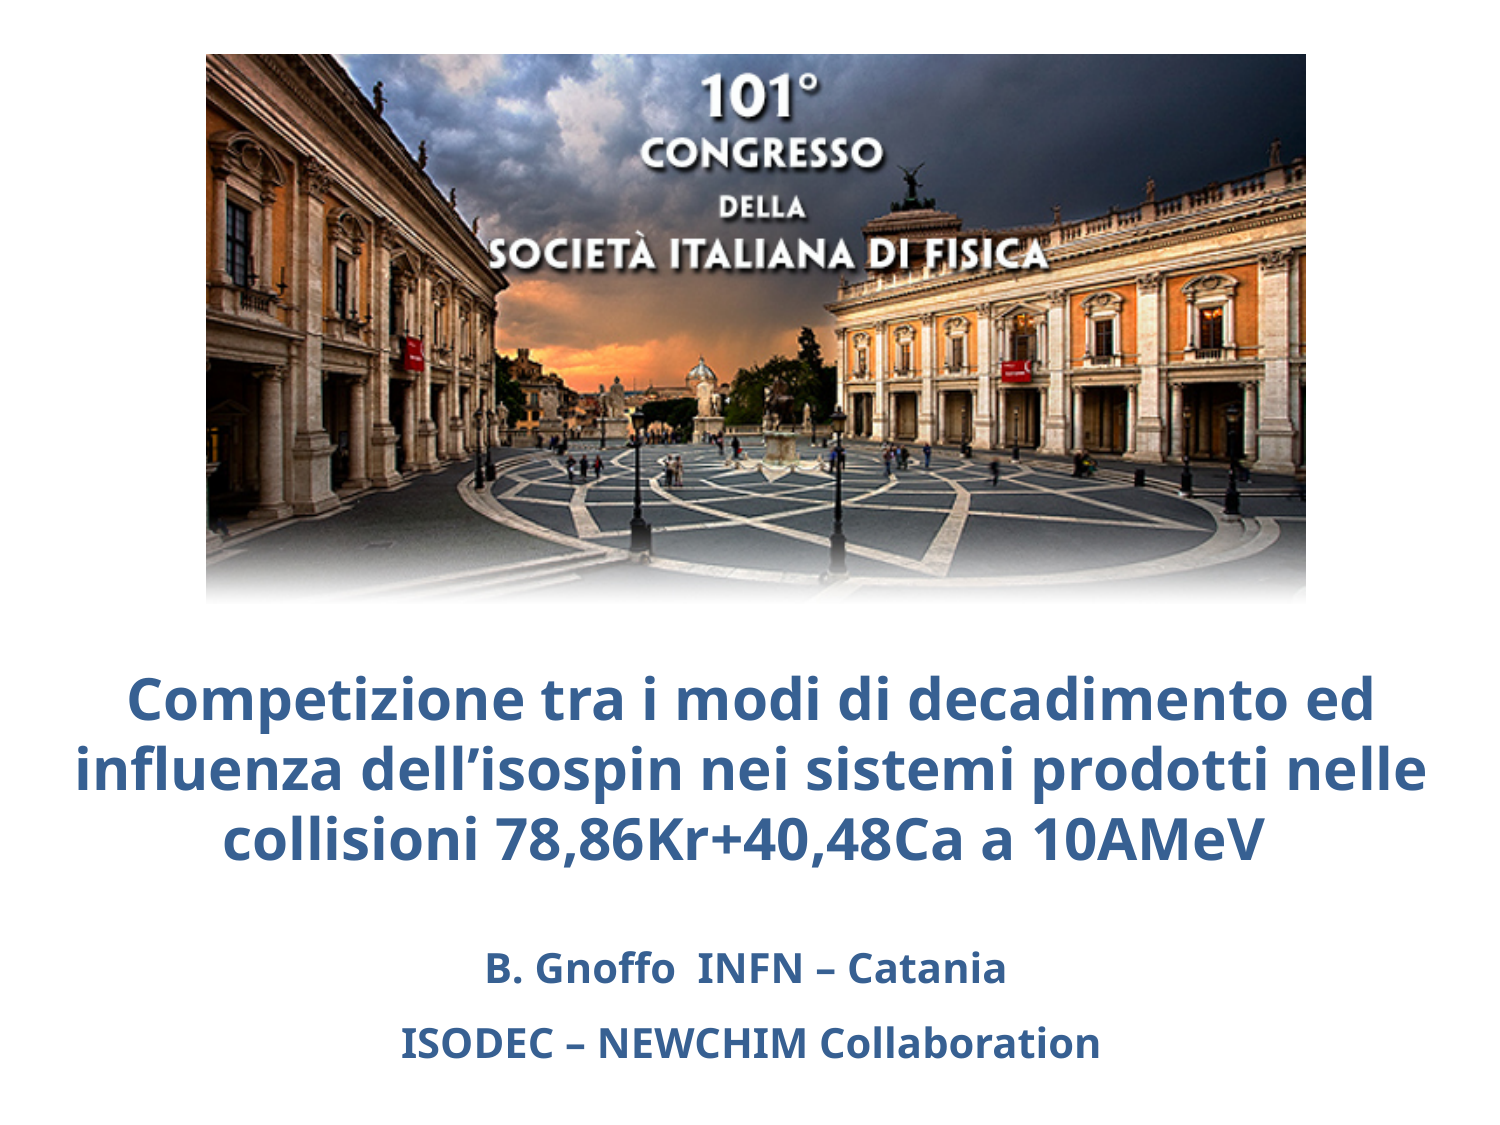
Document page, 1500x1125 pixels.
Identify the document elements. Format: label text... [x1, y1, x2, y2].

picture [206, 54, 1306, 605]
text_box Competizione tra i modi di decadimento ed influenza dell’isospin nei sistemi prodotti nelle collisioni 78,86Kr+40,48Ca a 10AMeV B. Gnoffo INFN – Catania ISODEC – NEWCHIM Collaboration [48, 609, 1455, 1075]
